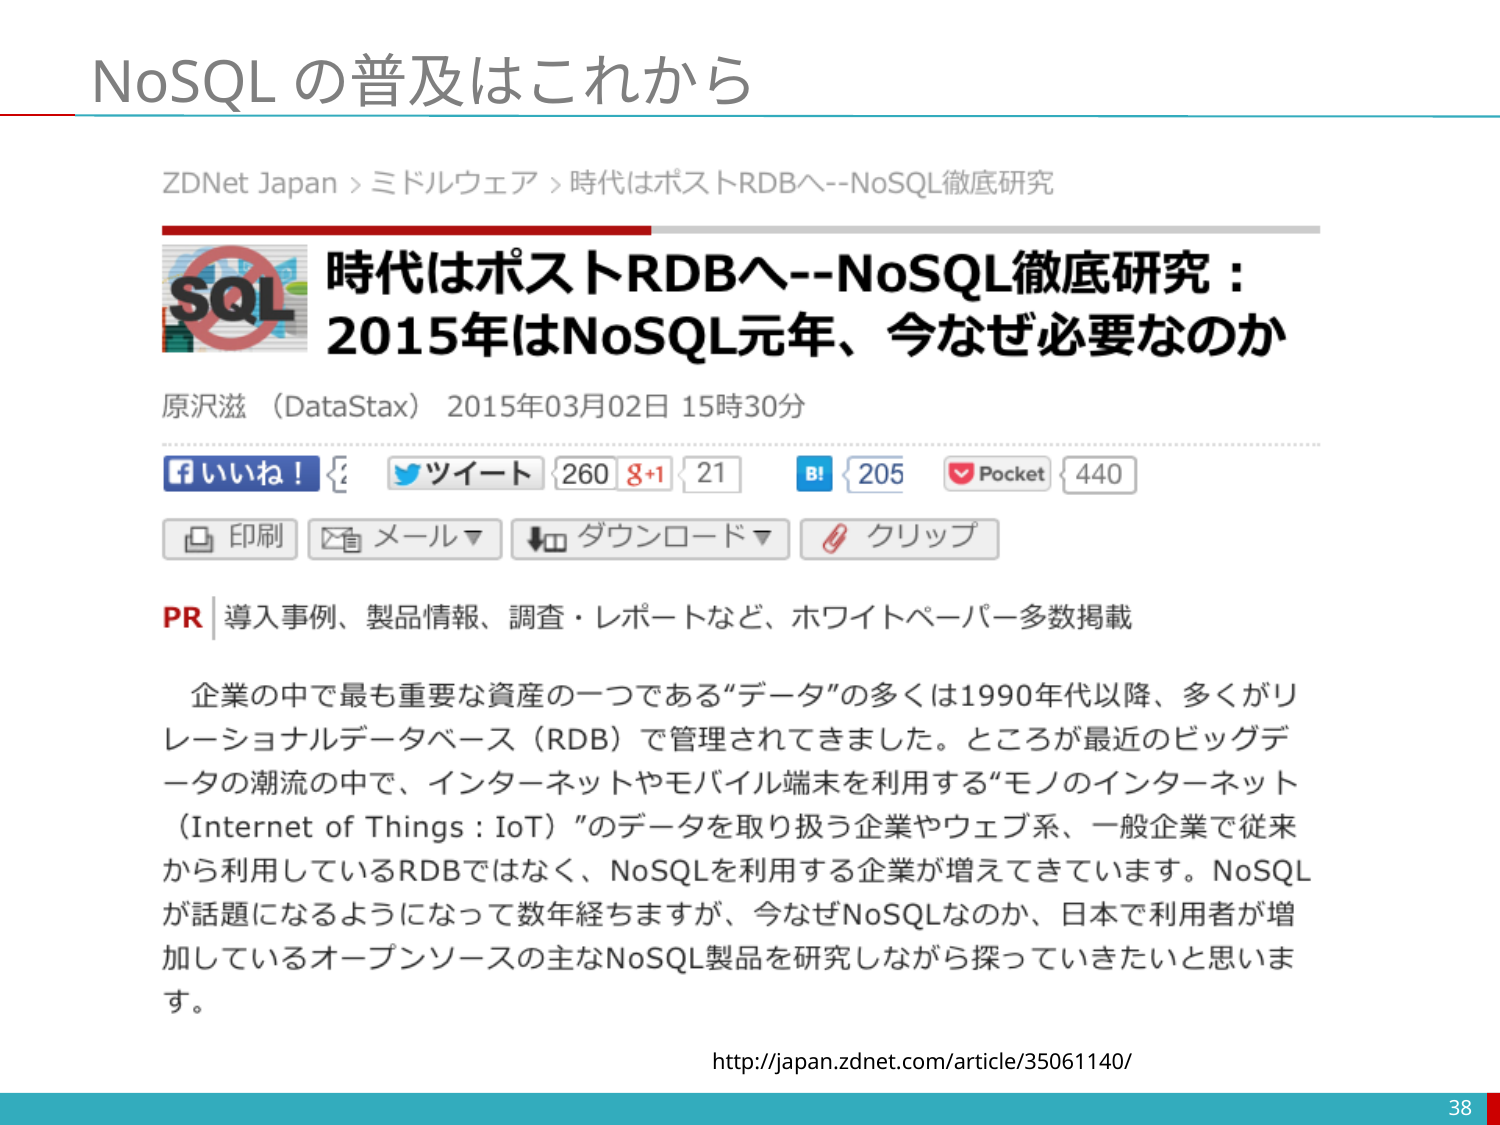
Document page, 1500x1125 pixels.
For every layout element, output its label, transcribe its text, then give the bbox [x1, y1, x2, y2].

slide_number 38 [1137, 1091, 1488, 1125]
picture [152, 161, 1348, 1028]
title NoSQLの普及はこれから [75, 45, 1500, 114]
text_box http://japan.zdnet.com/article/35061140/ [697, 1040, 1448, 1082]
